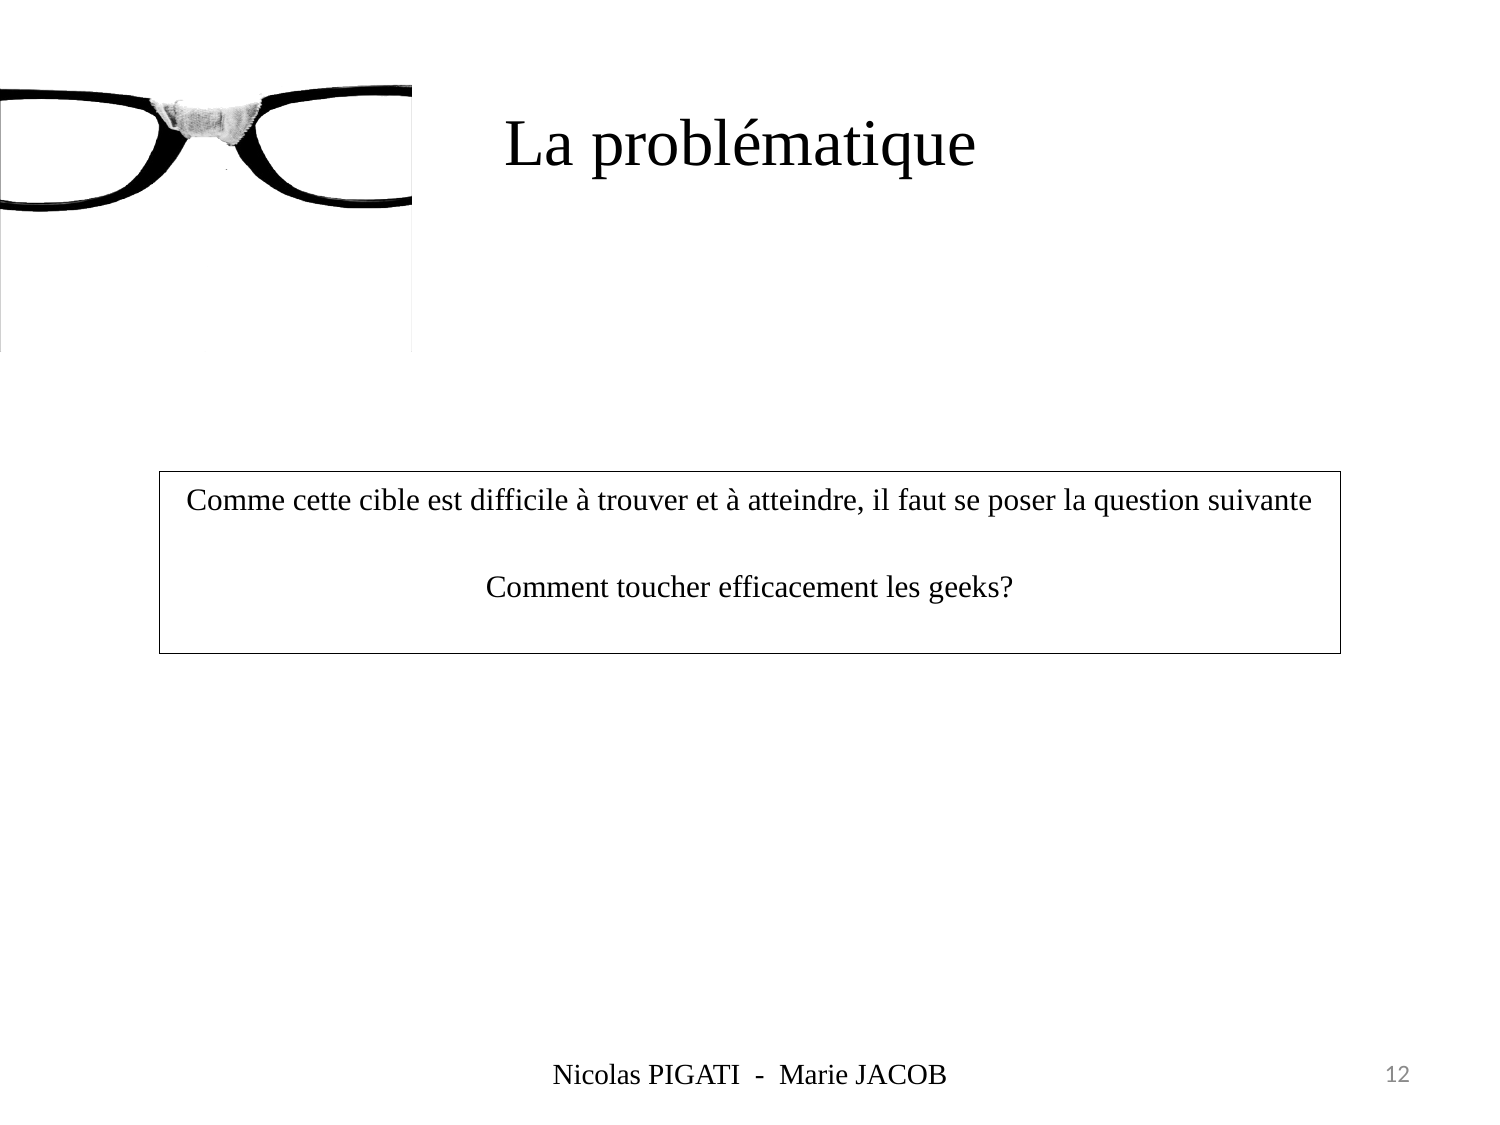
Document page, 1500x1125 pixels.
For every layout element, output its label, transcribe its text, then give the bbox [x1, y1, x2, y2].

slide_number 12 [1074, 1042, 1425, 1103]
picture [0, 0, 412, 353]
list Comme cette cible est difficile à trouver et à atteindre, il faut se poser la question suivante Comment toucher efficacement les geeks? [159, 471, 1341, 654]
title La problématique [416, 45, 1500, 233]
footer Nicolas PIGATI - Marie JACOB [512, 1042, 988, 1103]
